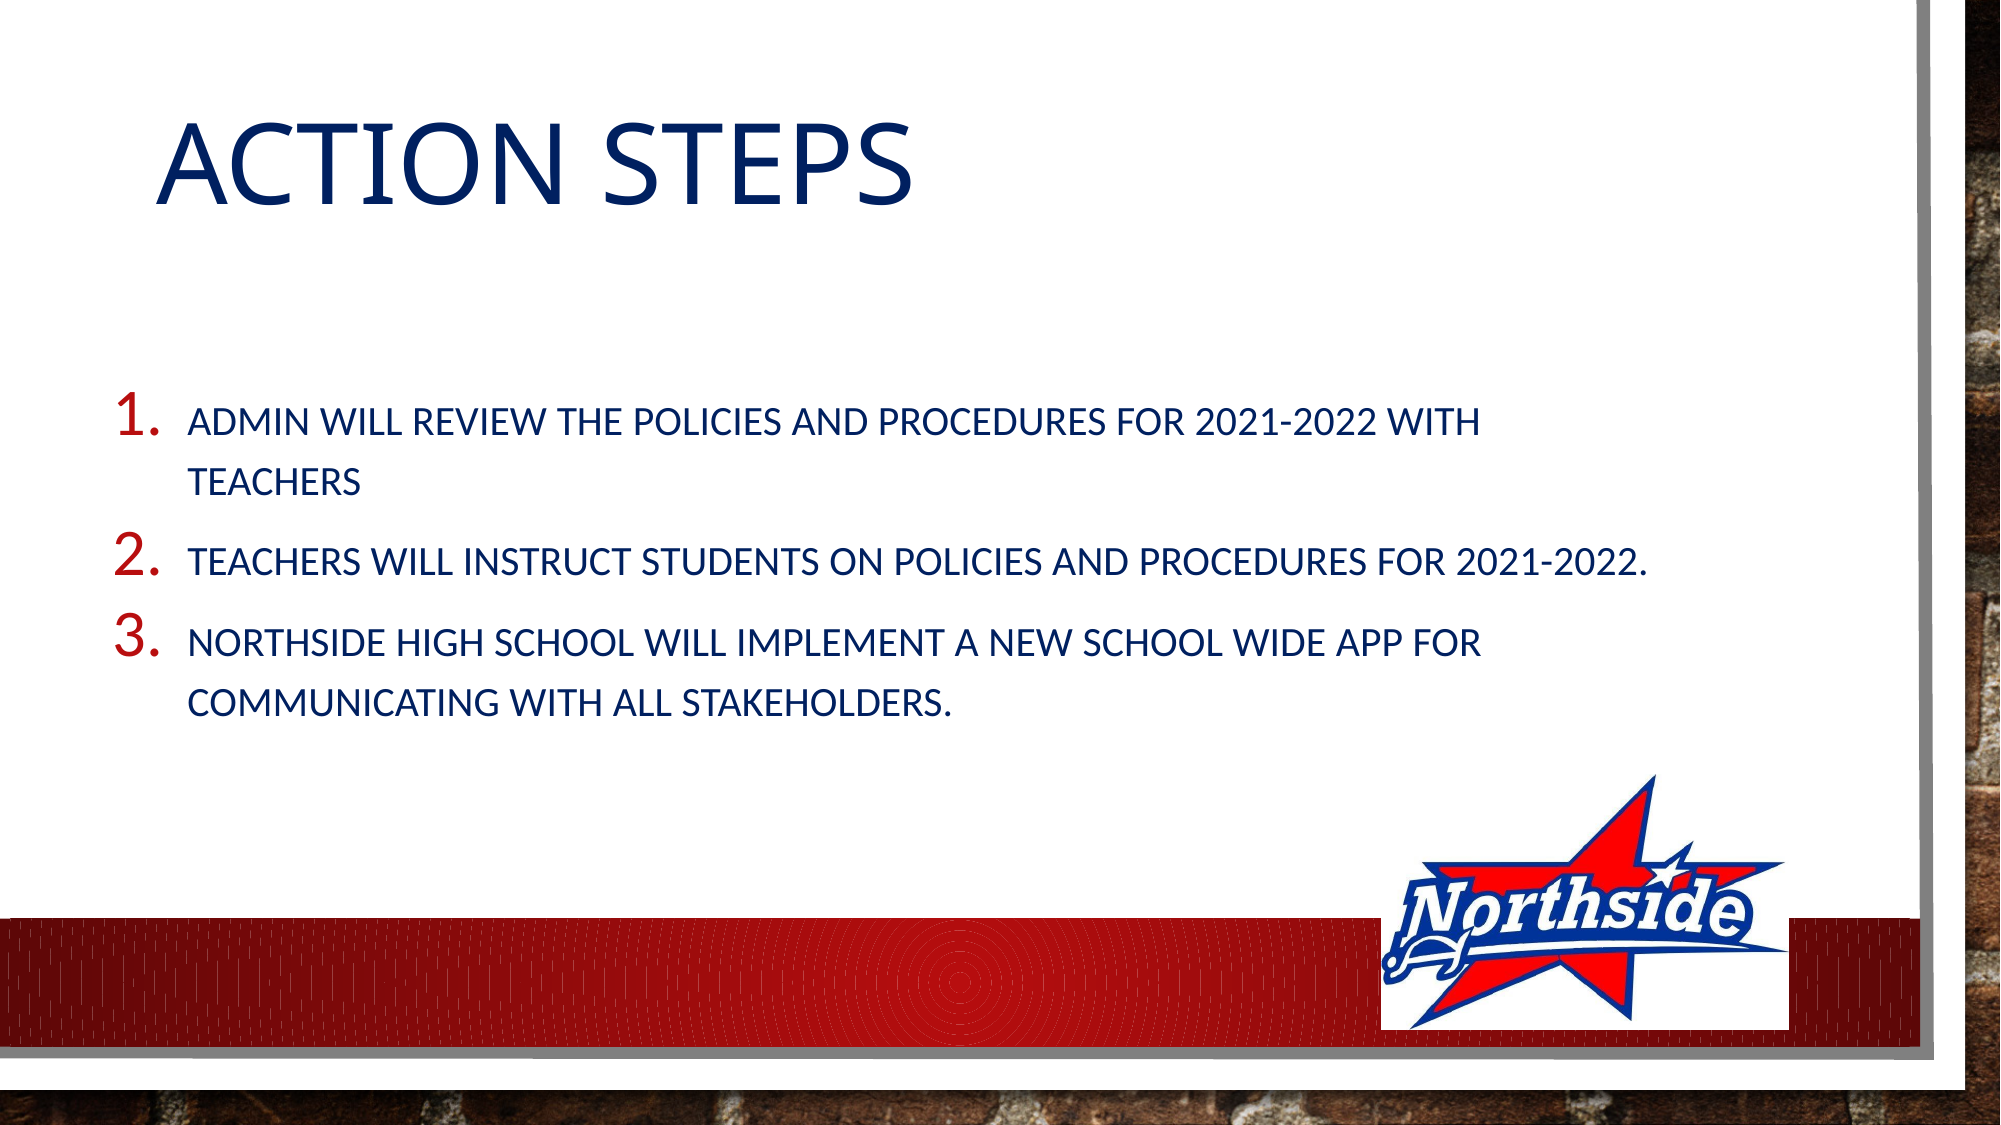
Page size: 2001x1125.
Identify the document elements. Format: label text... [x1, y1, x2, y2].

list Admin will review the policies and procedures for 2021-2022 with teachers Teachers will instruct students on policies and procedures for 2021-2022. Northside High School will implement a new school wide App for communicating with all stakeholders. [97, 260, 1673, 848]
picture [0, 0, 2000, 1125]
picture [1381, 773, 1790, 1031]
title Action Steps [141, 46, 1717, 290]
